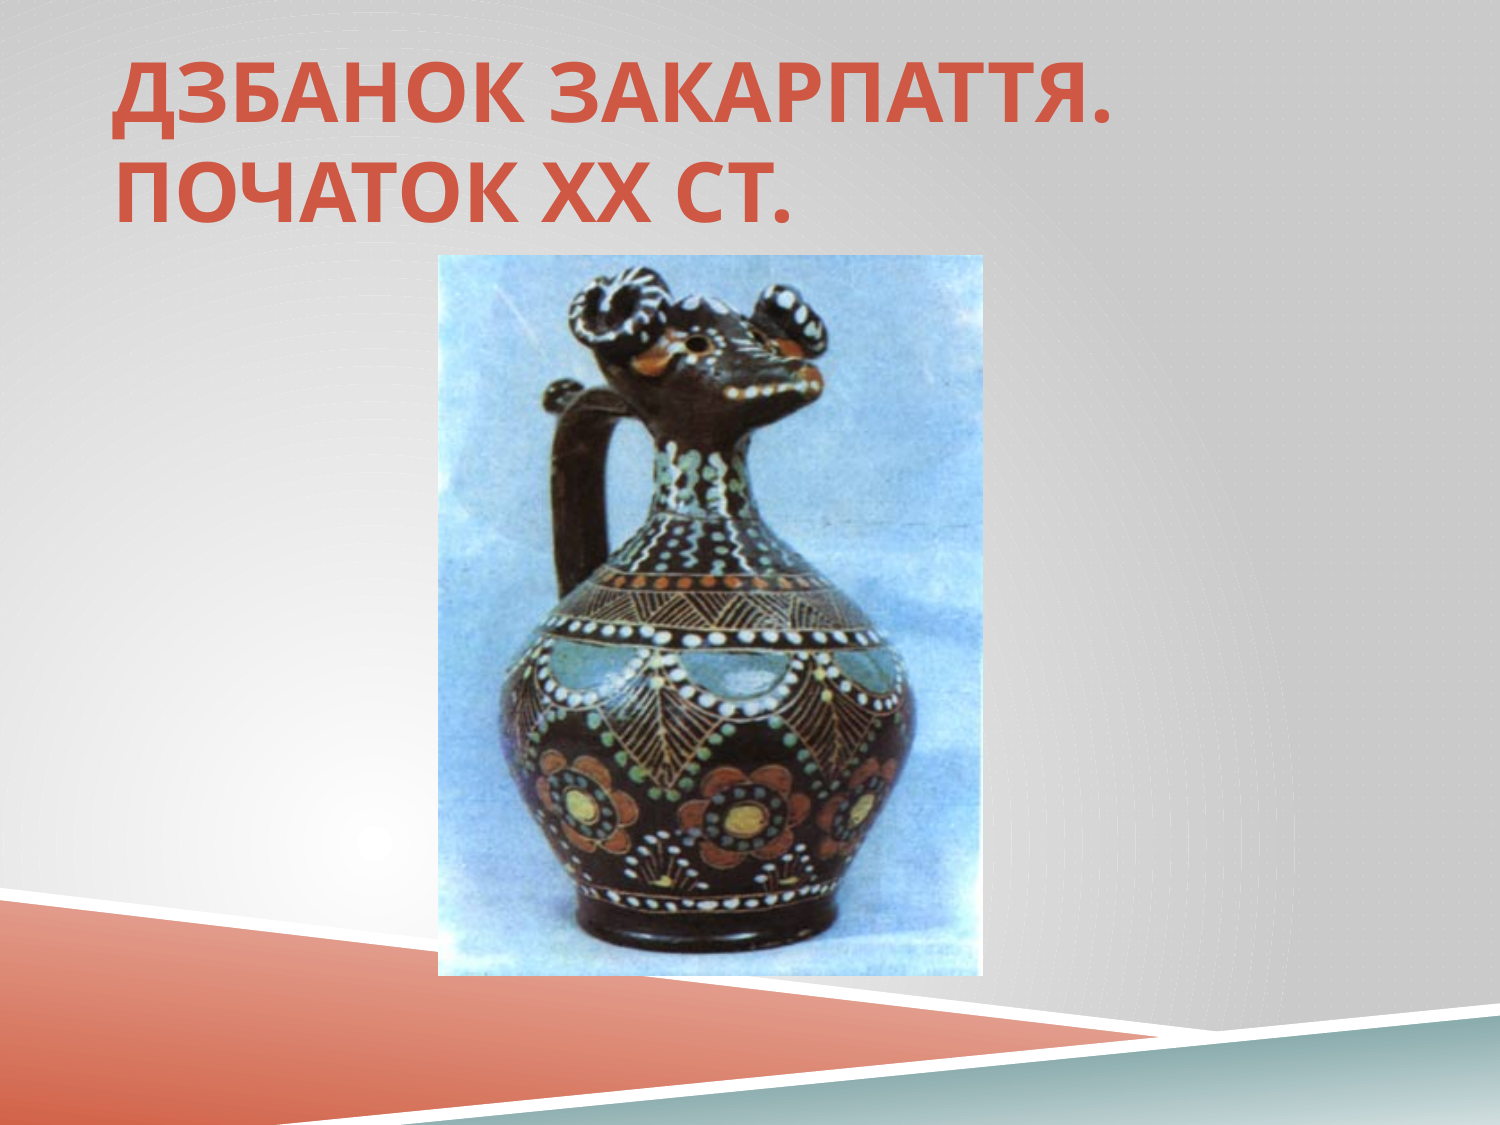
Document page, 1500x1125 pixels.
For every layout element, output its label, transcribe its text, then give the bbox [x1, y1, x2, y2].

picture [437, 255, 984, 977]
title Дзбанок Закарпаття. Початок ХХ ст. [112, 45, 1388, 233]
